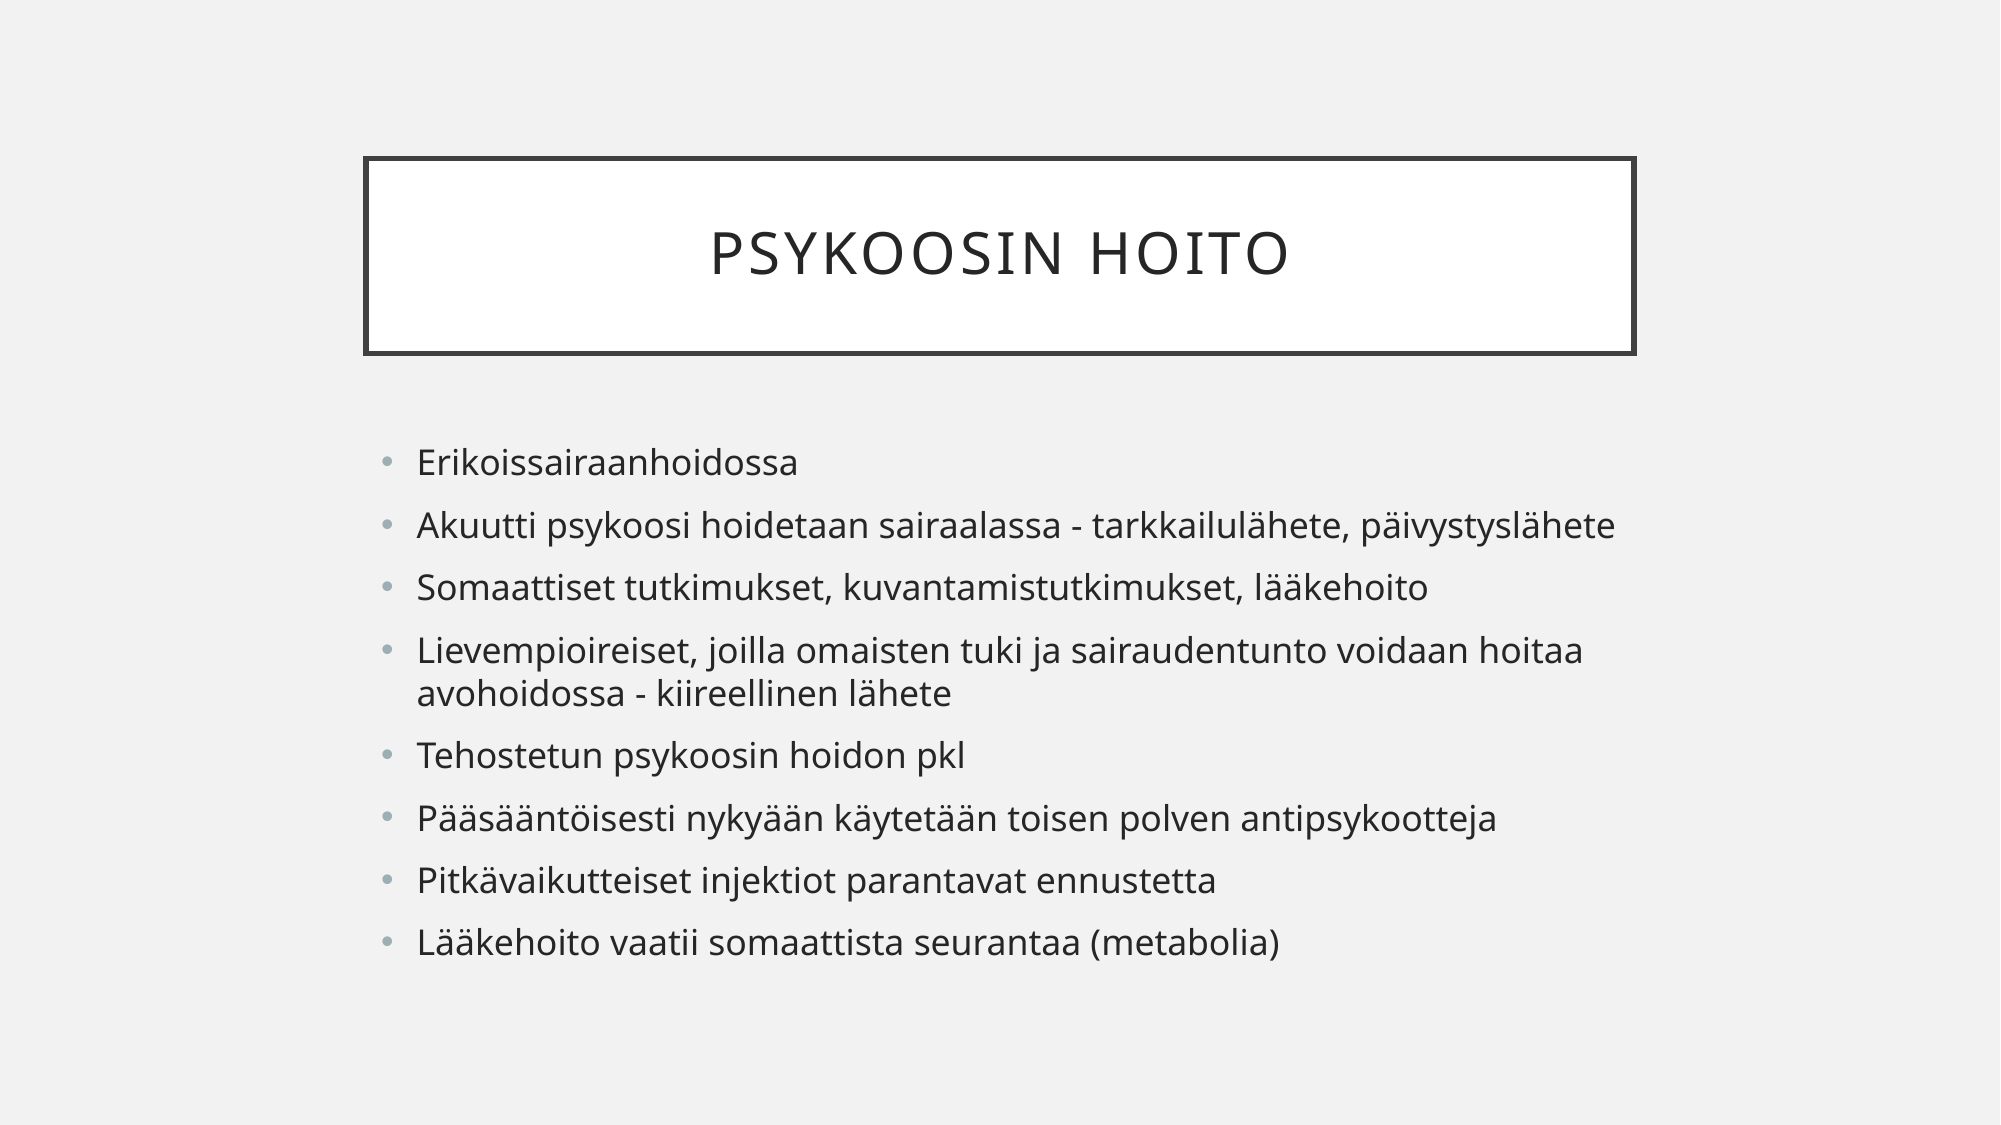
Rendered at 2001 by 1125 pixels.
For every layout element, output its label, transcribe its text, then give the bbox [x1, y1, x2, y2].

title psykoosin hoito [363, 156, 1637, 356]
list Erikoissairaanhoidossa Akuutti psykoosi hoidetaan sairaalassa - tarkkailulähete, päivystyslähete Somaattiset tutkimukset, kuvantamistutkimukset, lääkehoito Lievempioireiset, joilla omaisten tuki ja sairaudentunto voidaan hoitaa avohoidossa - kiireellinen lähete Tehostetun psykoosin hoidon pkl Pääsääntöisesti nykyään käytetään toisen polven antipsykootteja Pitkävaikutteiset injektiot parantavat ennustetta Lääkehoito vaatii somaattista seurantaa (metabolia) [366, 432, 1634, 1018]
